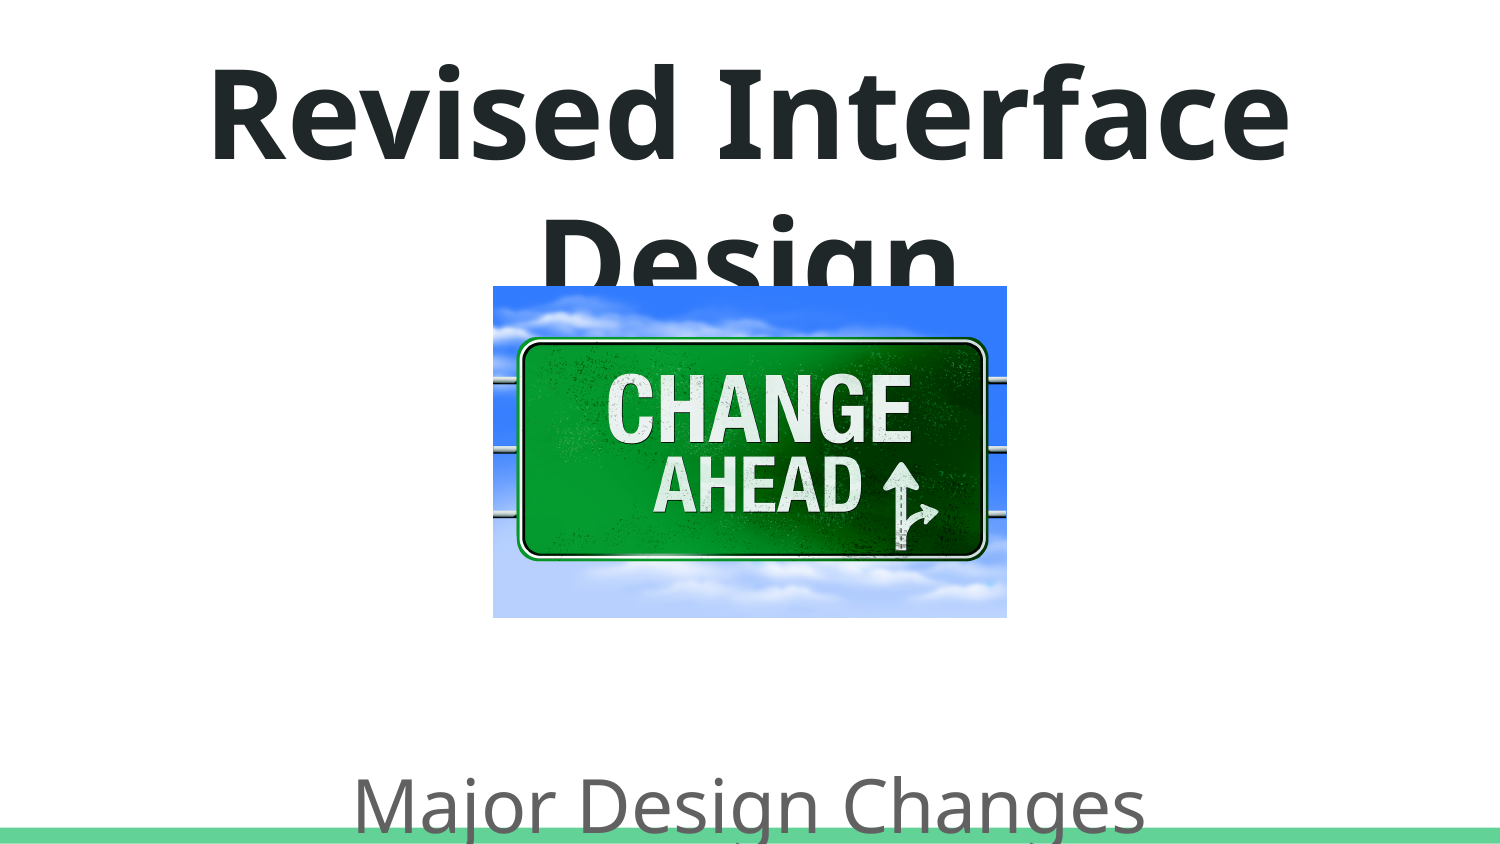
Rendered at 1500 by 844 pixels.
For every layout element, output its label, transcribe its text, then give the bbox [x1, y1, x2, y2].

picture [493, 285, 1007, 618]
list Revised Interface Design Major Design Changes [51, 20, 1449, 784]
